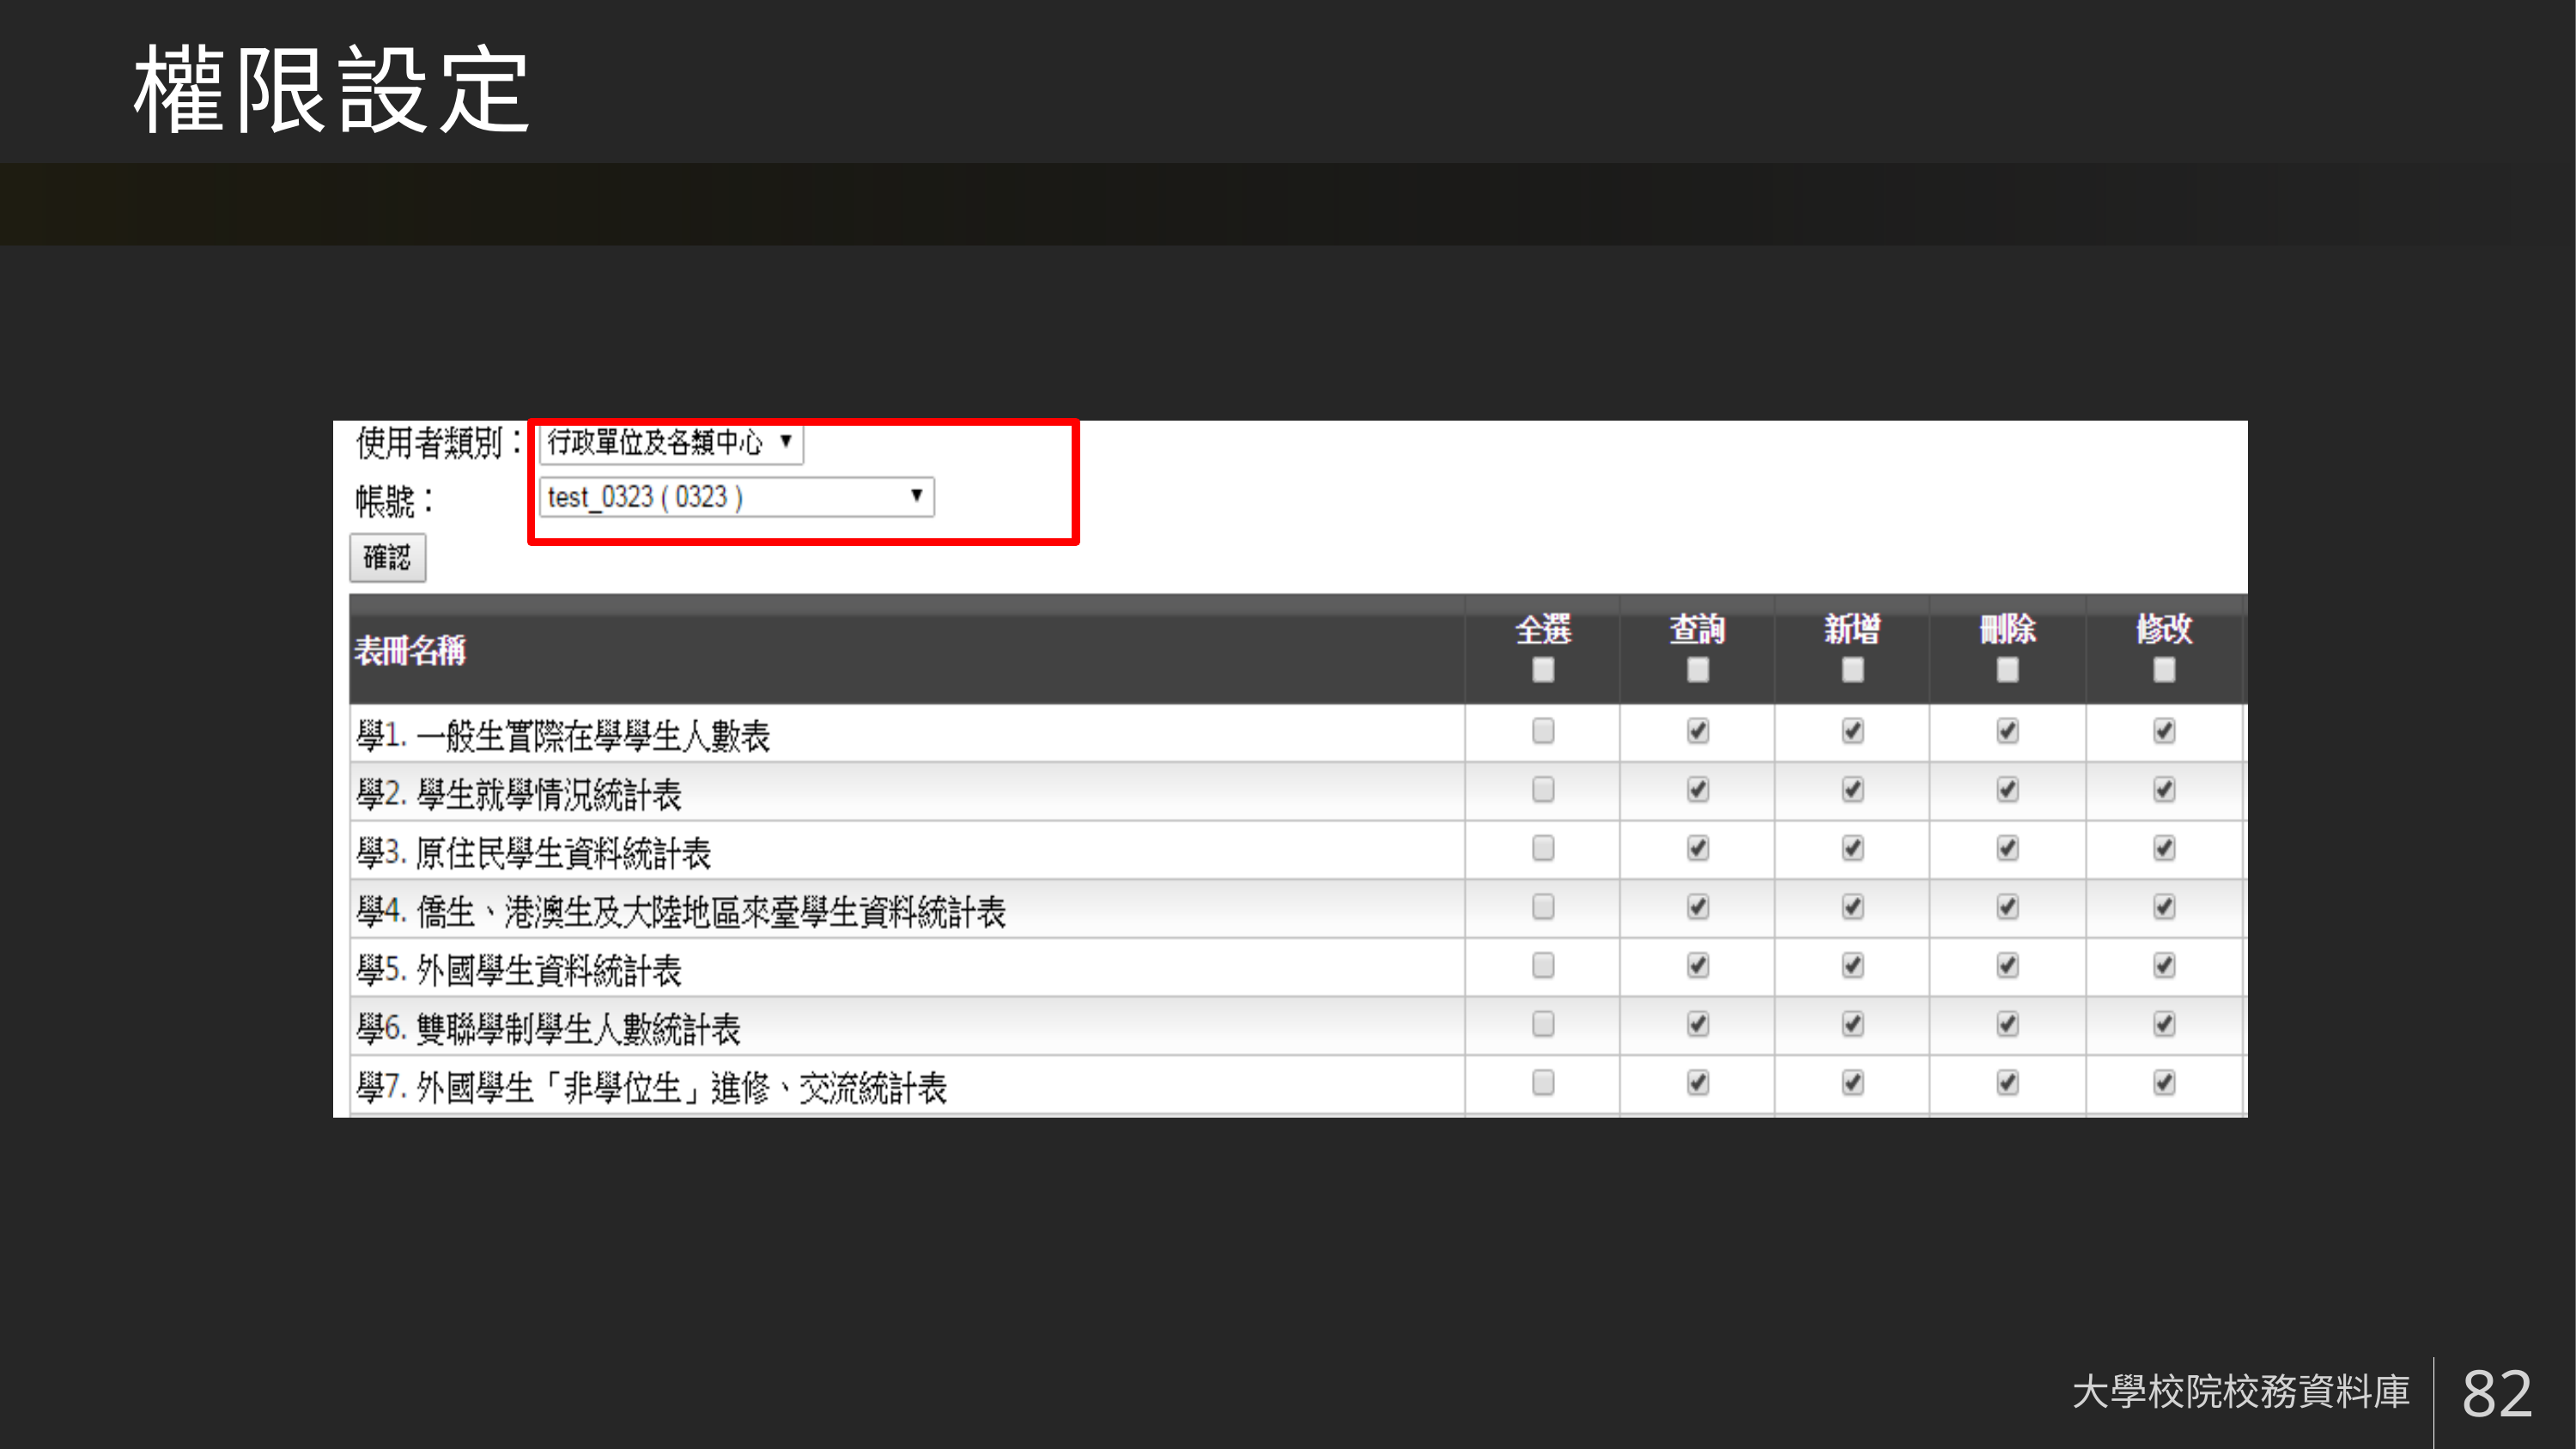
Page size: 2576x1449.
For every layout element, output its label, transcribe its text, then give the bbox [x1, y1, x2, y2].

footer 大學校院校務資料庫 [922, 1356, 2434, 1434]
title 權限設定 [111, 0, 2430, 174]
picture [333, 421, 2249, 1119]
slide_number 82 [2438, 1357, 2576, 1434]
